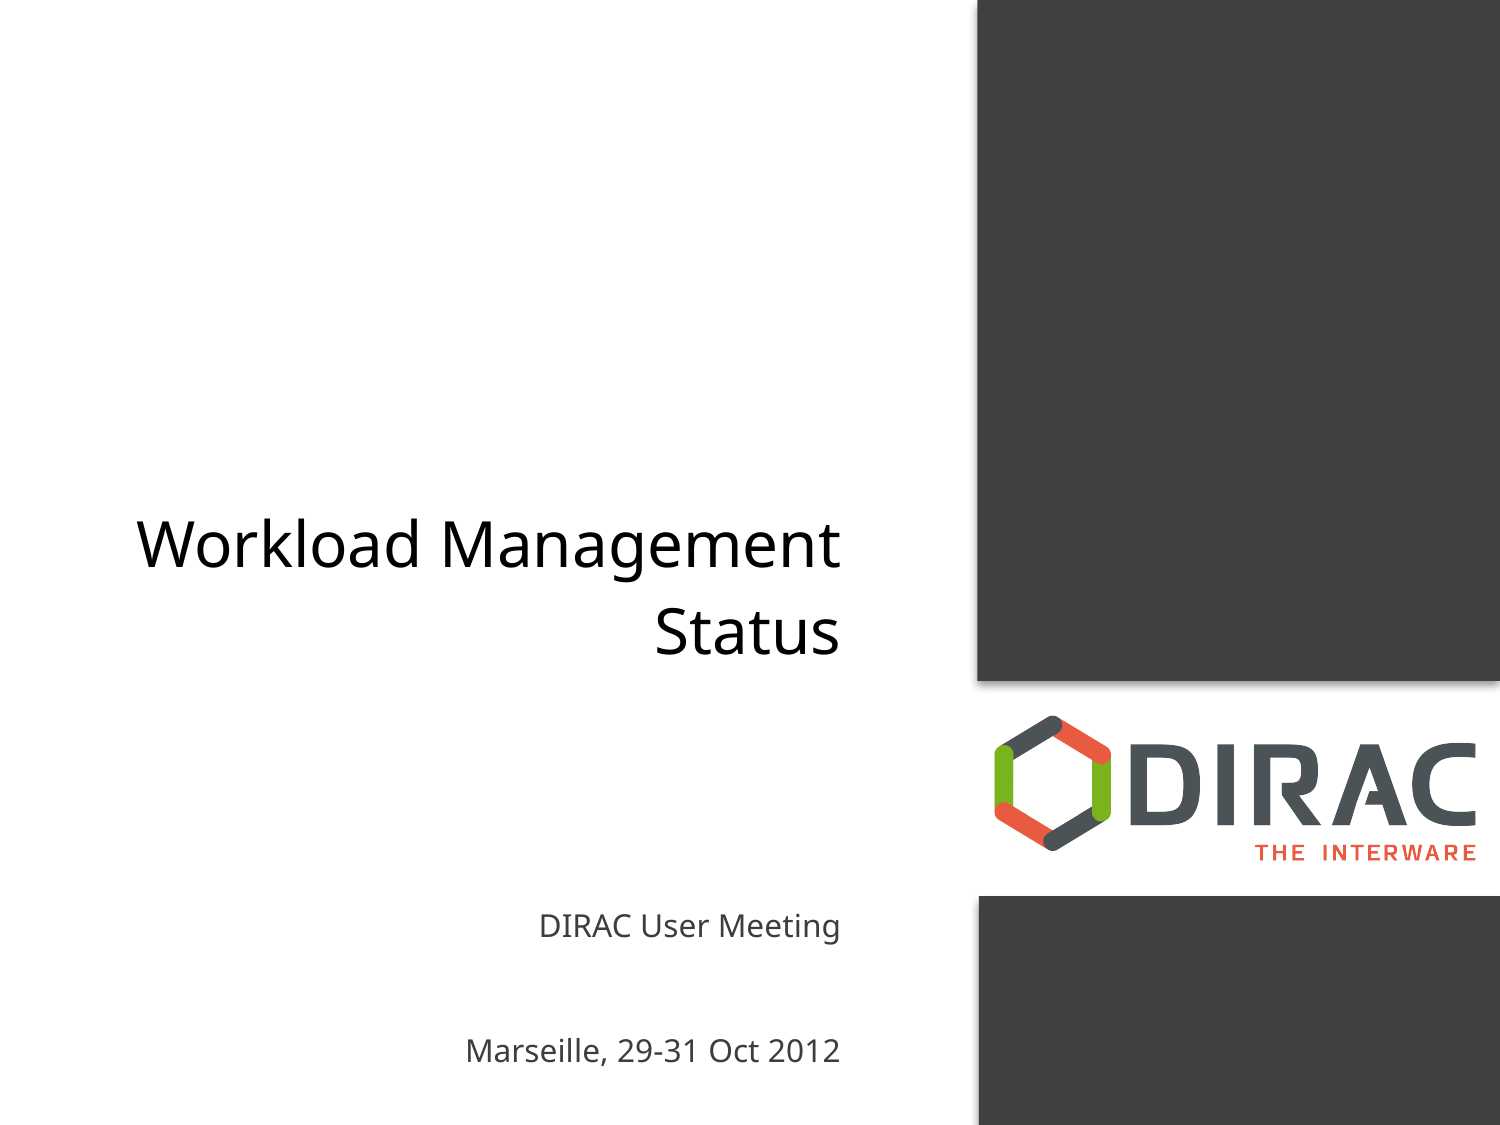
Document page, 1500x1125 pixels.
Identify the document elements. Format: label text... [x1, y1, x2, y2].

title Workload Management Status [107, 414, 857, 682]
picture [979, 709, 1491, 867]
subtitle DIRAC User Meeting Marseille, 29-31 Oct 2012 [132, 896, 857, 1080]
